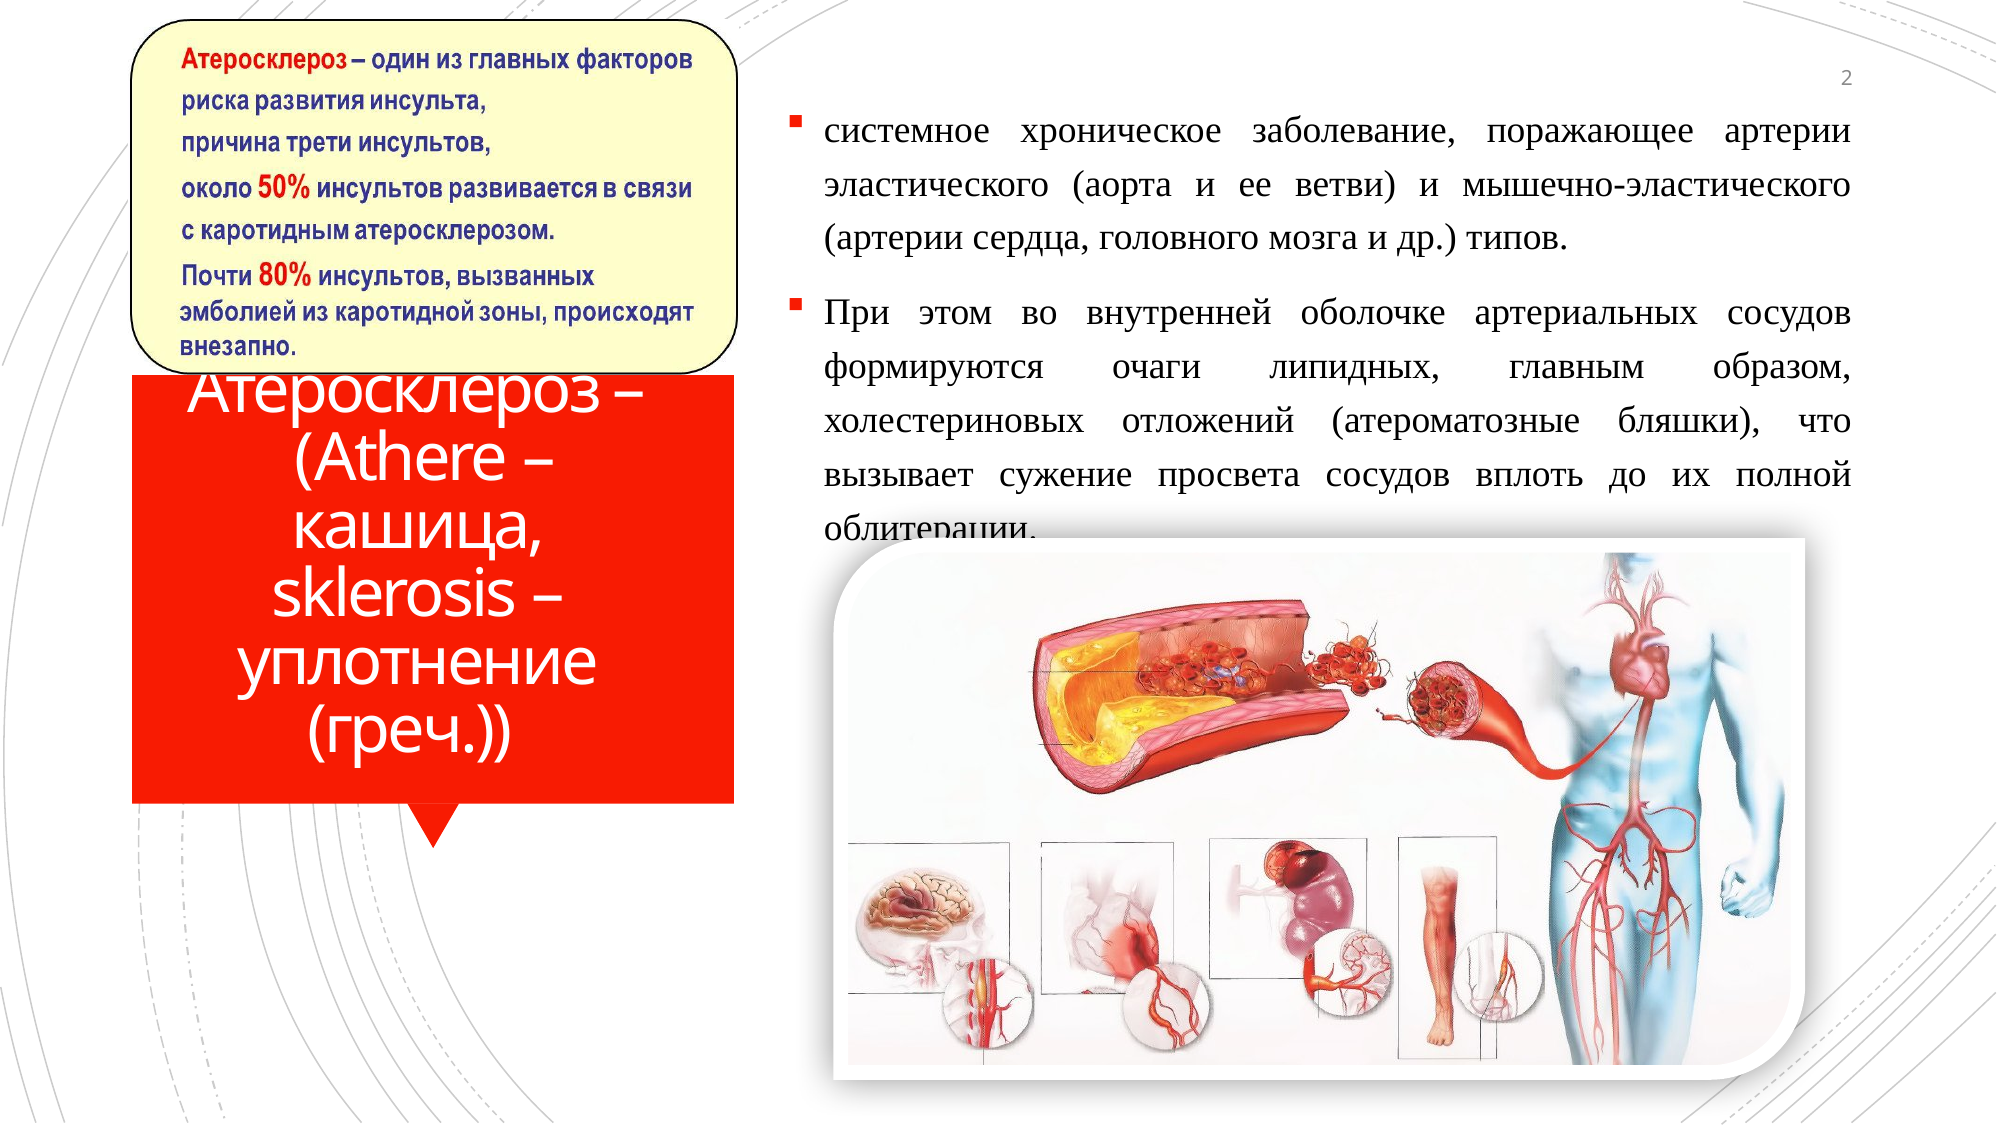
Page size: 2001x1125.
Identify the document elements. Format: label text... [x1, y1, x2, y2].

list системное хроническое заболевание, поражающее артерии эластического (аорта и ее ветви) и мышечно-эластического (артерии сердца, головного мозга и др.) типов. При этом во внутренней оболочке артериальных сосудов формируются очаги липидных, главным образом, холестериновых отложений (атероматозные бляшки), что вызывает сужение просвета сосудов вплоть до их полной облитерации. [771, 88, 1868, 563]
slide_number 2 [1717, 52, 1868, 105]
picture [127, 18, 740, 376]
picture [840, 545, 1799, 1073]
title Атеросклероз – (Athere – кашица, sklerosis – уплотнение (греч.)) [129, 376, 704, 764]
